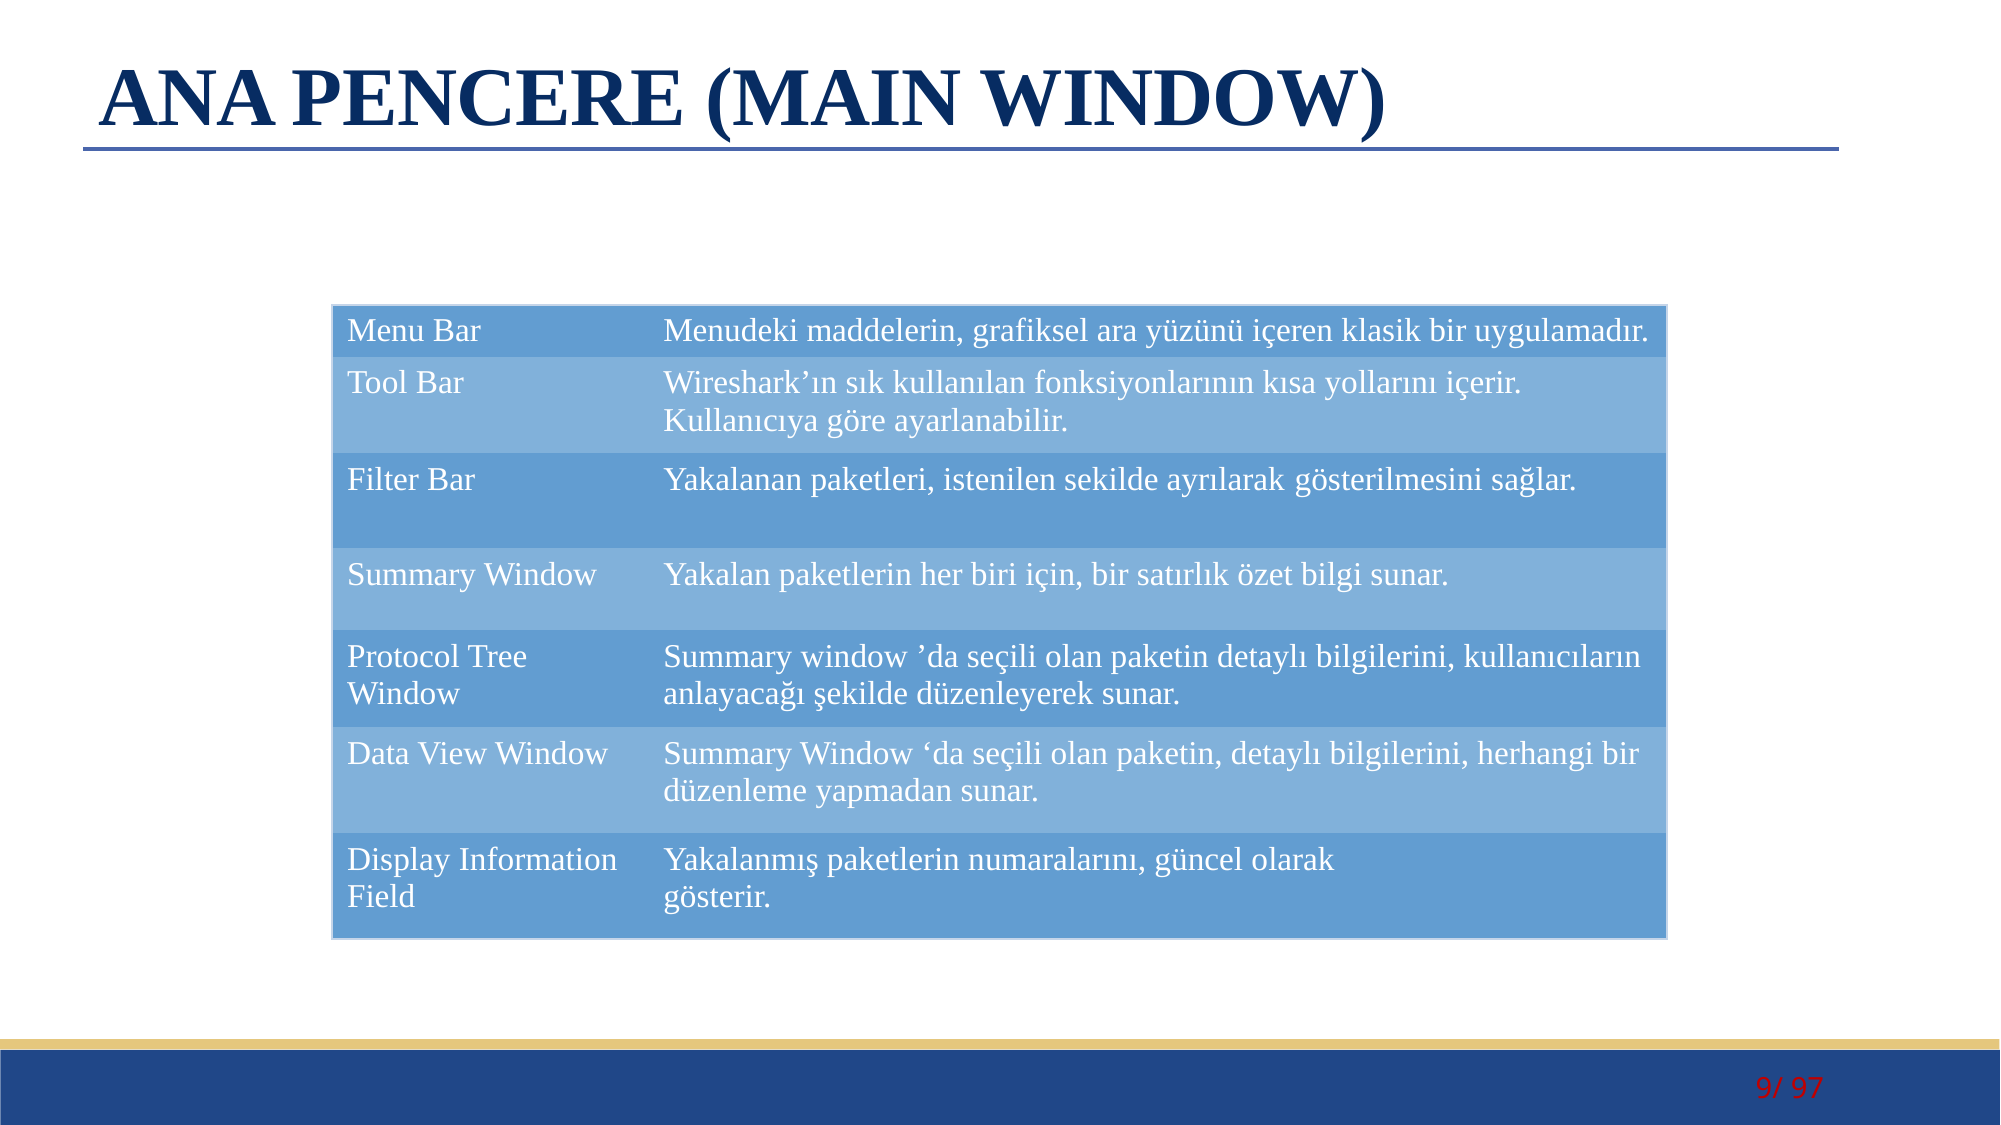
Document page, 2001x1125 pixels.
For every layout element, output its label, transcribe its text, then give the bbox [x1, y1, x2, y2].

table_cell Summary Window ‘da seçili olan paketin, detaylı bilgilerini, herhangi bir düzenleme yapmadan sunar. [648, 727, 1666, 833]
table_cell Wireshark’ın sık kullanılan fonksiyonlarının kısa yollarını içerir. Kullanıcıya göre ayarlanabilir. [648, 357, 1666, 453]
table_cell Summary window ’da seçili olan paketin detaylı bilgilerini, kullanıcıların anlayacağı şekilde düzenleyerek sunar. [648, 630, 1666, 727]
table_cell Yakalanan paketleri, istenilen sekilde ayrılarak gösterilmesini sağlar. [648, 453, 1666, 548]
table_cell Yakalanmış paketlerin numaralarını, güncel olarak gösterir. [648, 833, 1666, 938]
table_cell Filter Bar [333, 453, 648, 548]
table_cell Summary Window [333, 548, 648, 630]
slide_number 9/ 97 [1624, 1059, 1840, 1120]
table_cell Data View Window [333, 727, 648, 833]
table_cell Yakalan paketlerin her biri için, bir satırlık özet bilgi sunar. [648, 548, 1666, 630]
title ANA PENCERE (MAIN WINDOW) [83, 47, 1830, 150]
table_cell Protocol Tree Window [333, 630, 648, 727]
table_cell Display Information Field [333, 833, 648, 938]
table_header Menudeki maddelerin, grafiksel ara yüzünü içeren klasik bir uygulamadır. [648, 306, 1666, 357]
table_cell Tool Bar [333, 357, 648, 453]
table_header Menu Bar [333, 306, 648, 357]
